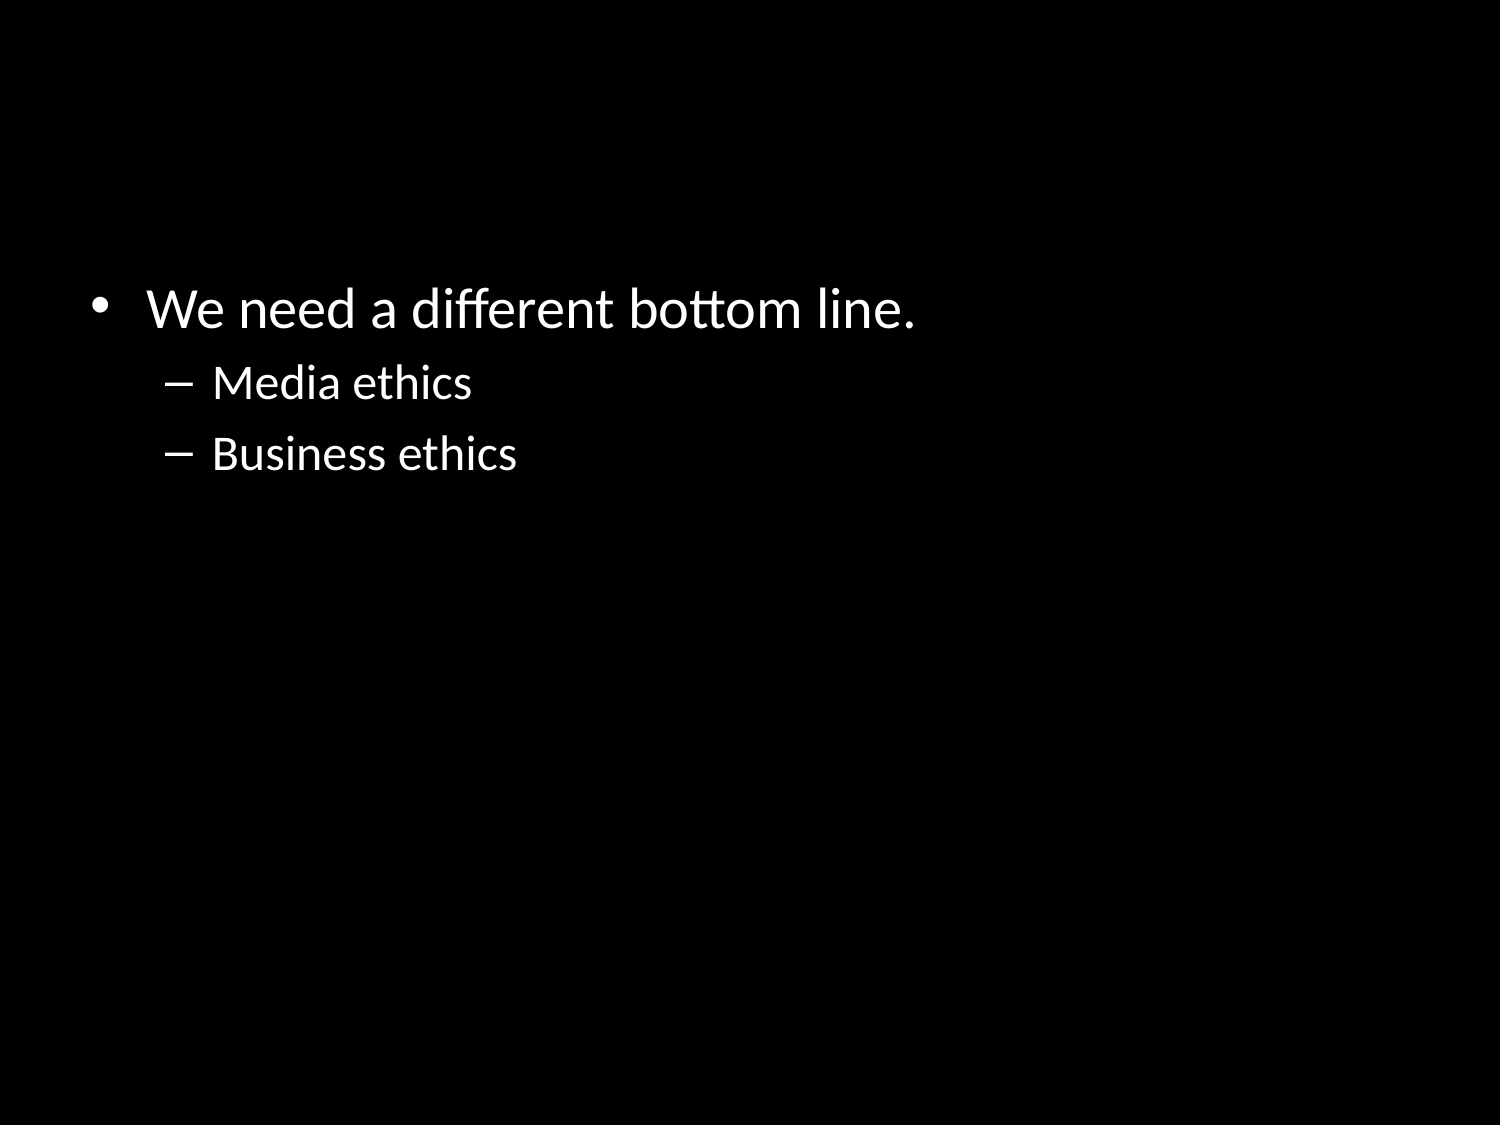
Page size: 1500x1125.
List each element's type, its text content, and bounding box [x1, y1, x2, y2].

list We need a different bottom line. Media ethics Business ethics [75, 262, 1425, 1005]
